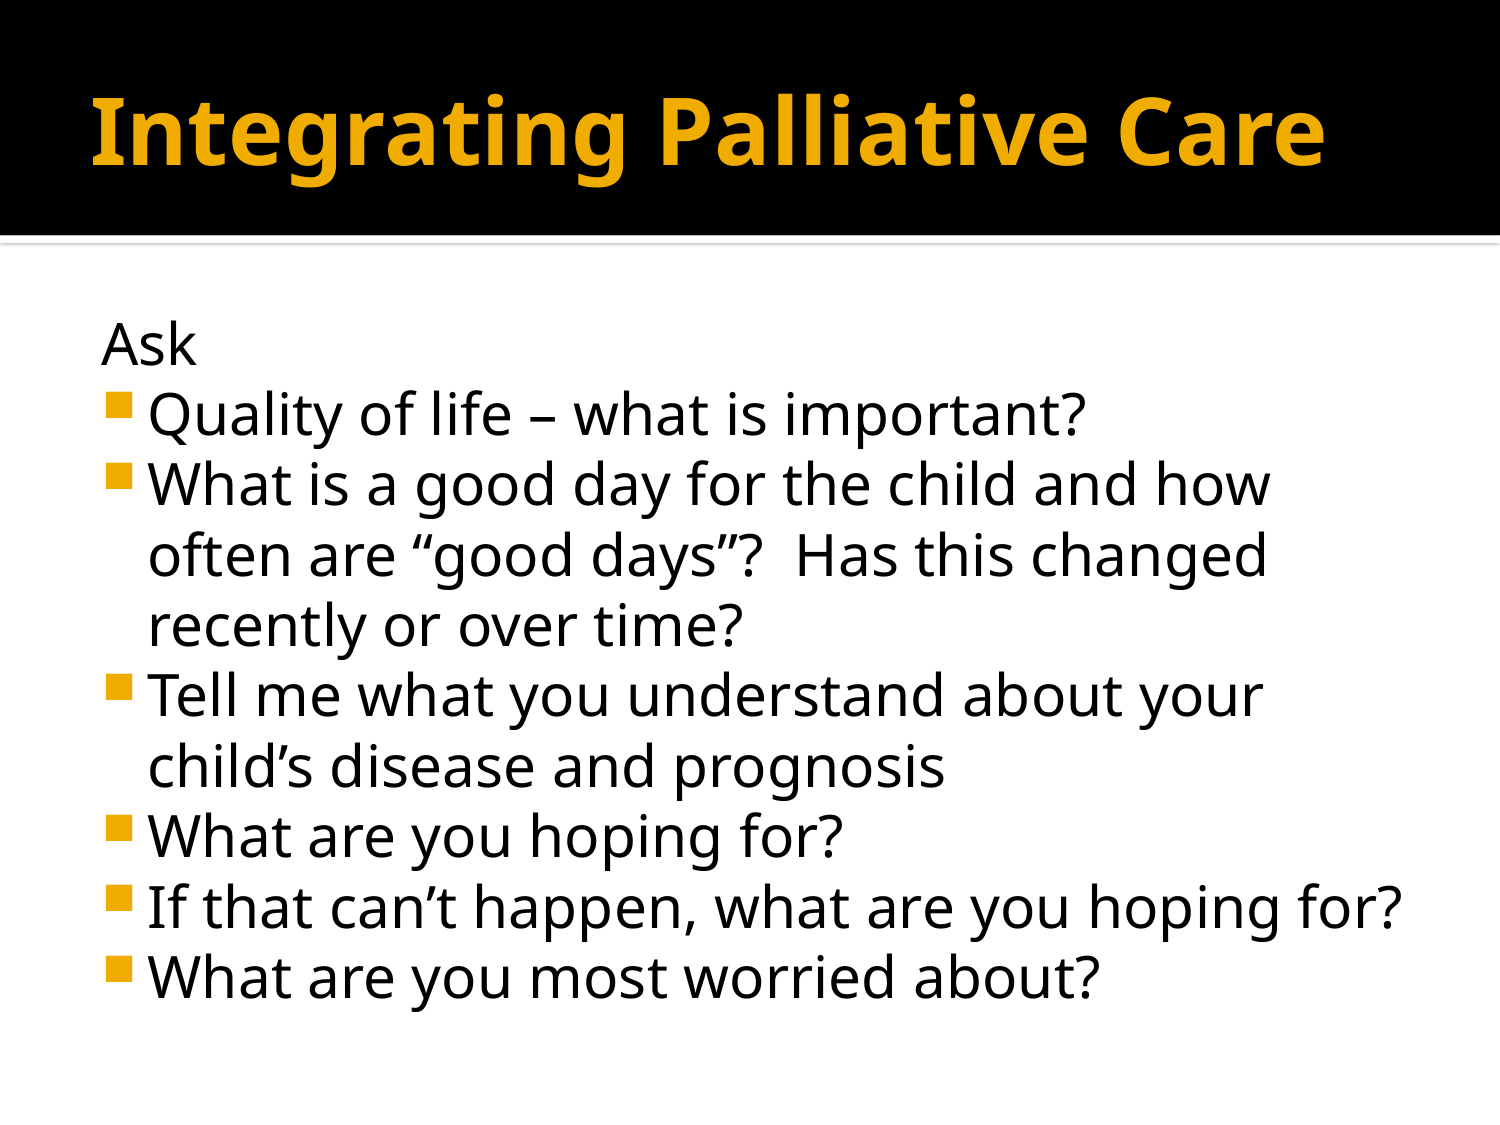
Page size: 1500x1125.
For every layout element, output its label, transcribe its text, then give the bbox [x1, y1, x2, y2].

title Integrating Palliative Care [75, 25, 1425, 231]
list Ask Quality of life – what is important? What is a good day for the child and how often are “good days”? Has this changed recently or over time? Tell me what you understand about your child’s disease and prognosis What are you hoping for? If that can’t happen, what are you hoping for? What are you most worried about? [75, 291, 1425, 1075]
